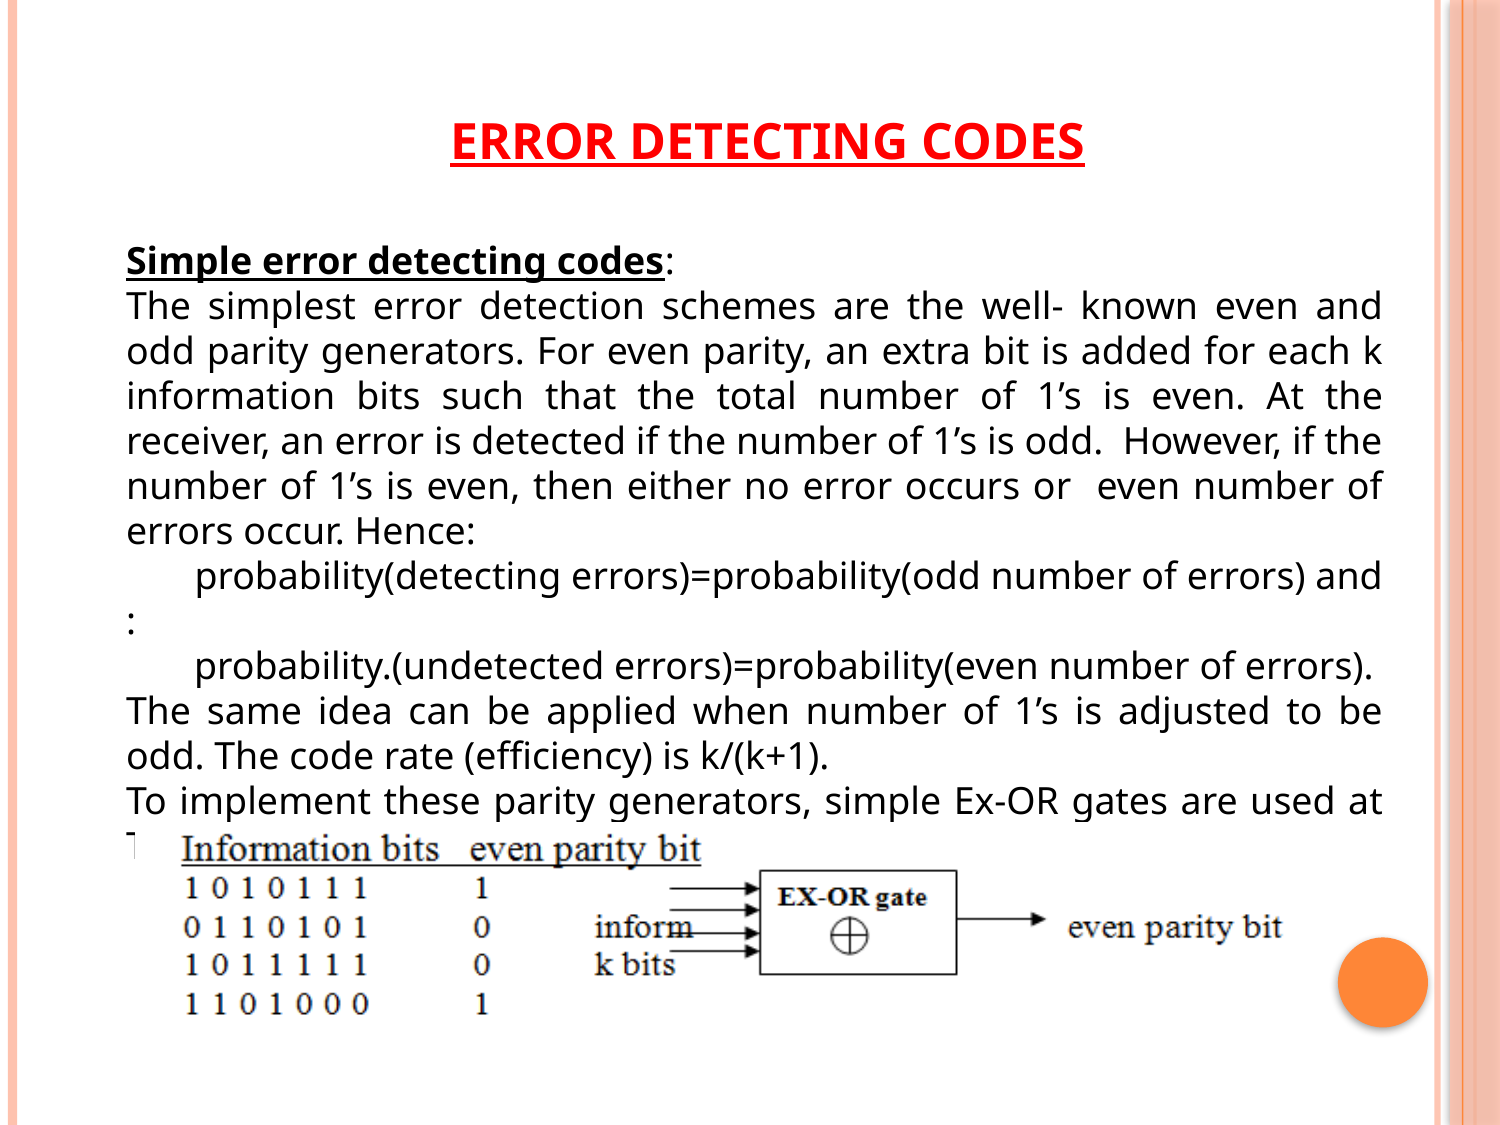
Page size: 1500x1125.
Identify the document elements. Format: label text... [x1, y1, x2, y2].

text_box Simple error detecting codes: The simplest error detection schemes are the well- known even and odd parity generators. For even parity, an extra bit is added for each k information bits such that the total number of 1’s is even. At the receiver, an error is detected if the number of 1’s is odd. However, if the number of 1’s is even, then either no error occurs or even number of errors occur. Hence: probability(detecting errors)=probability(odd number of errors) and : probability.(undetected errors)=probability(even number of errors). The same idea can be applied when number of 1’s is adjusted to be odd. The code rate (efficiency) is k/(k+1). To implement these parity generators, simple Ex-OR gates are used at TX and RX as shown below: [111, 184, 1399, 920]
picture [135, 821, 1318, 1048]
text_box ERROR DETECTING CODES [135, 101, 1400, 177]
